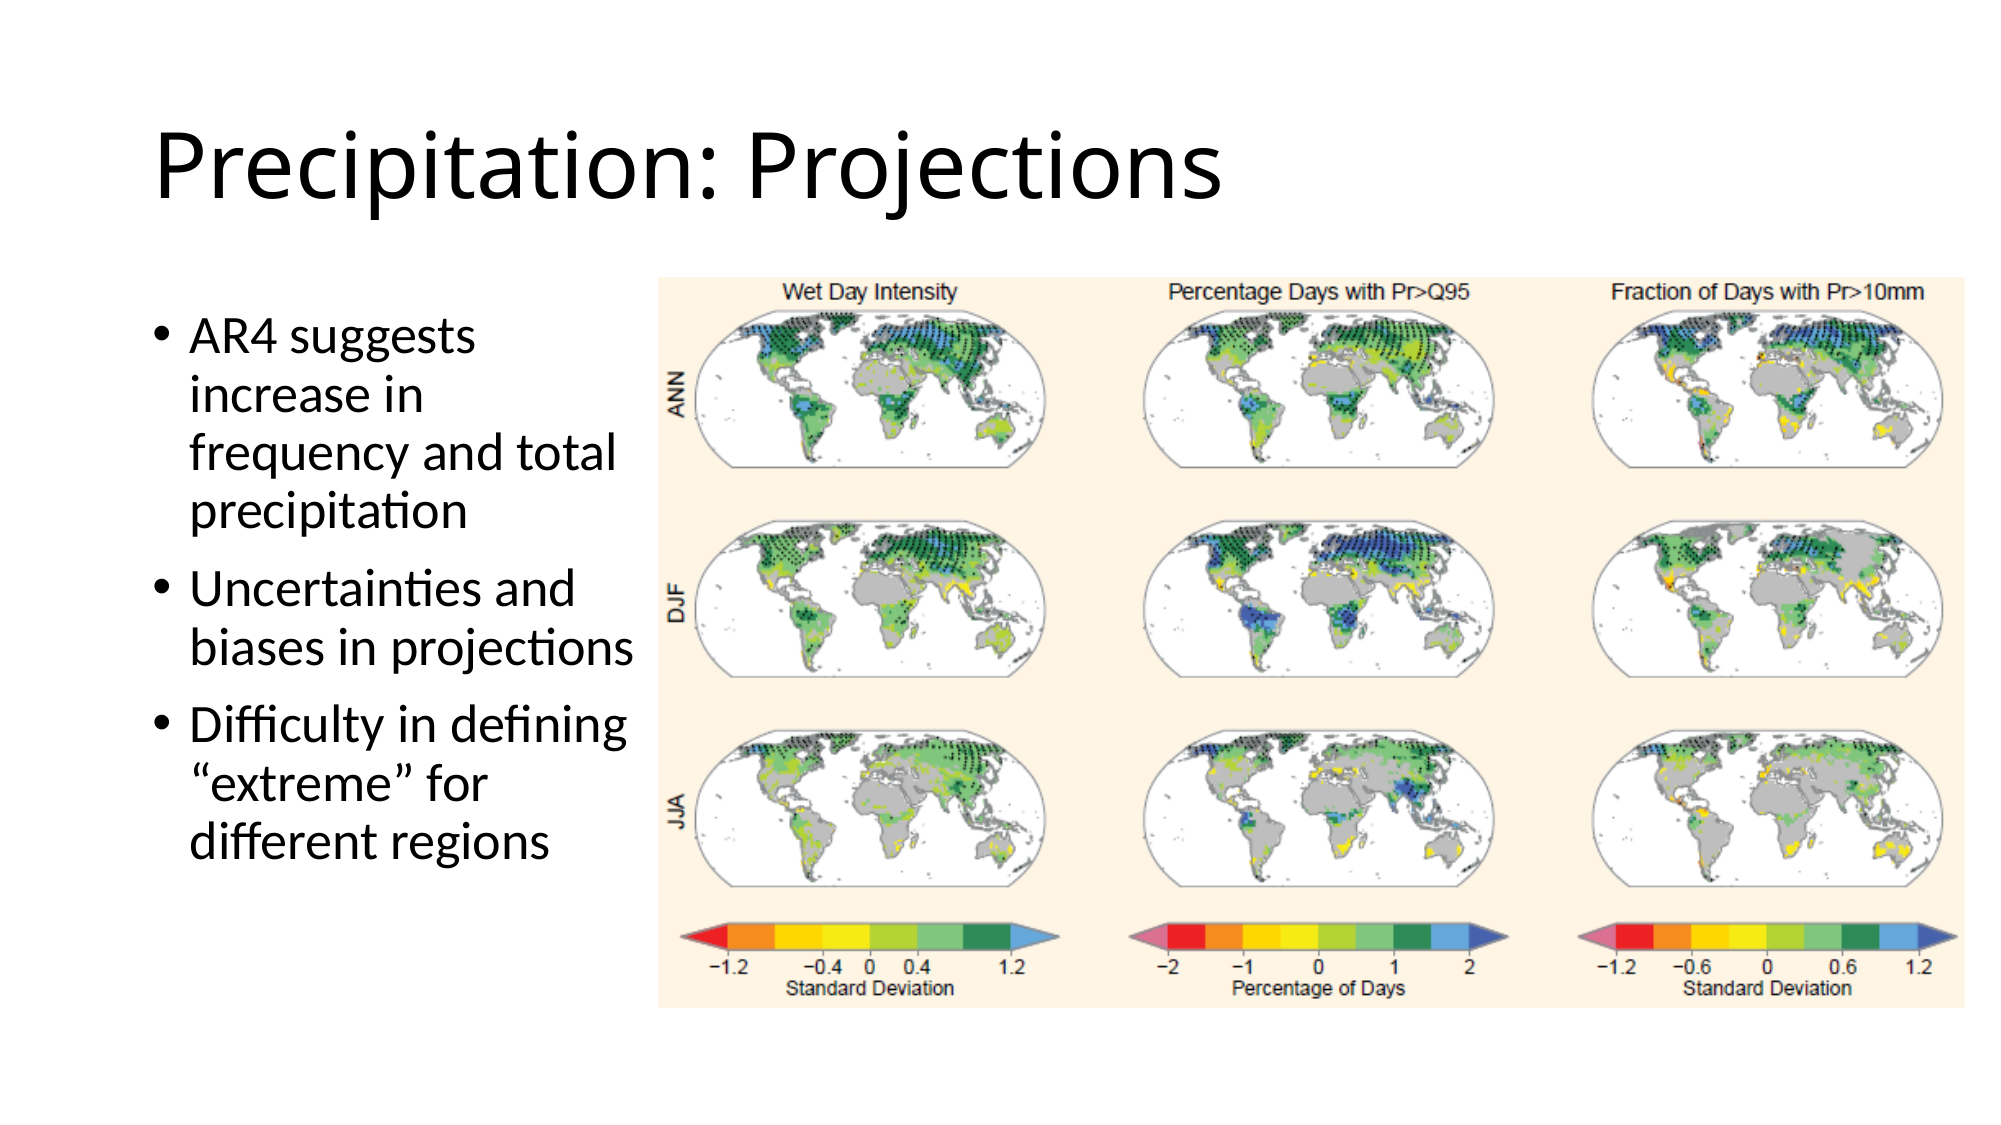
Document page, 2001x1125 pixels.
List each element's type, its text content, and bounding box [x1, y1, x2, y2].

title Precipitation: Projections [137, 59, 1863, 278]
picture [658, 277, 1965, 1008]
list AR4 suggests increase in frequency and total precipitation Uncertainties and biases in projections Difficulty in defining “extreme” for different regions [137, 299, 658, 938]
